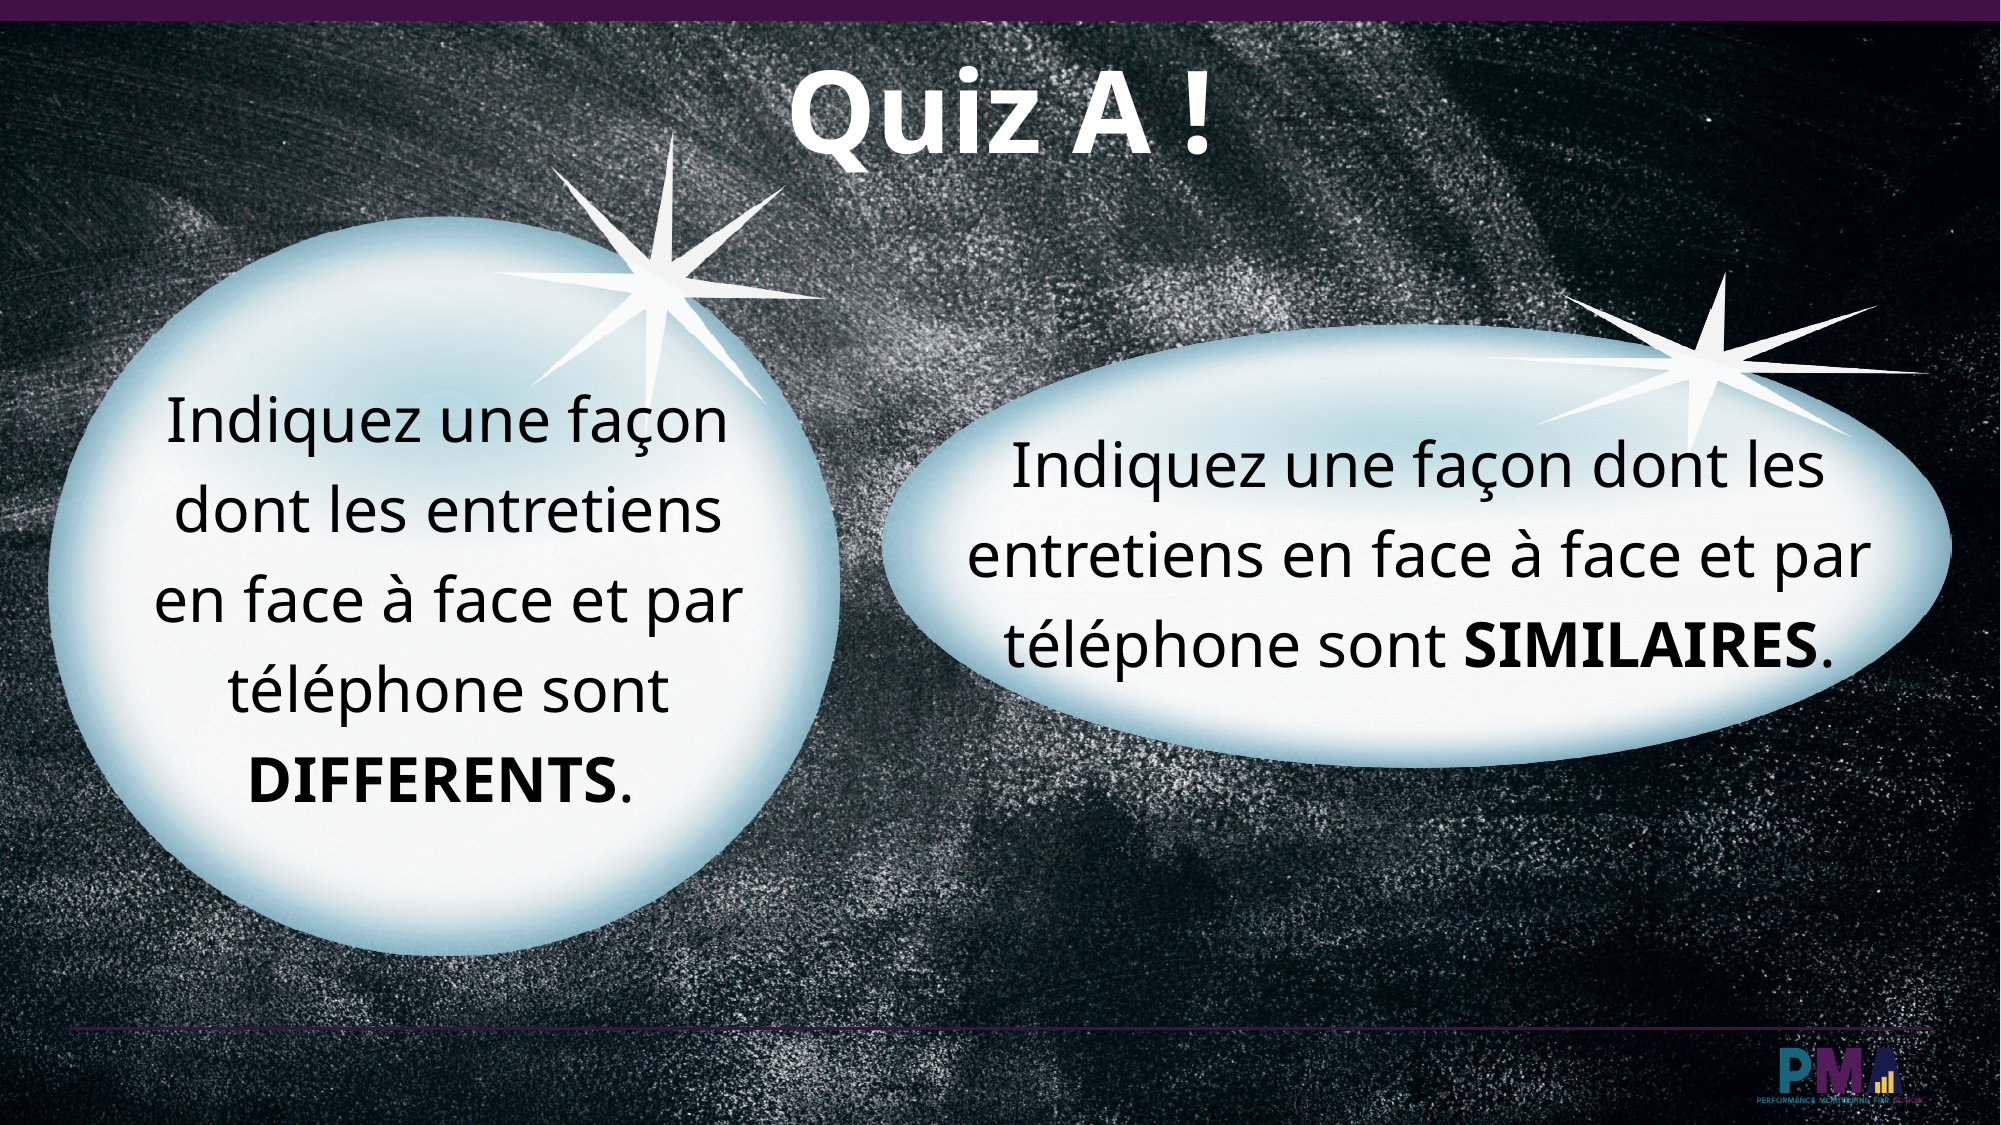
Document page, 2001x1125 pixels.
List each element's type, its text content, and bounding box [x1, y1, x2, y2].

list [881, 271, 1953, 769]
text_box Quiz A ! [518, 27, 1482, 205]
picture [0, 21, 2001, 1125]
